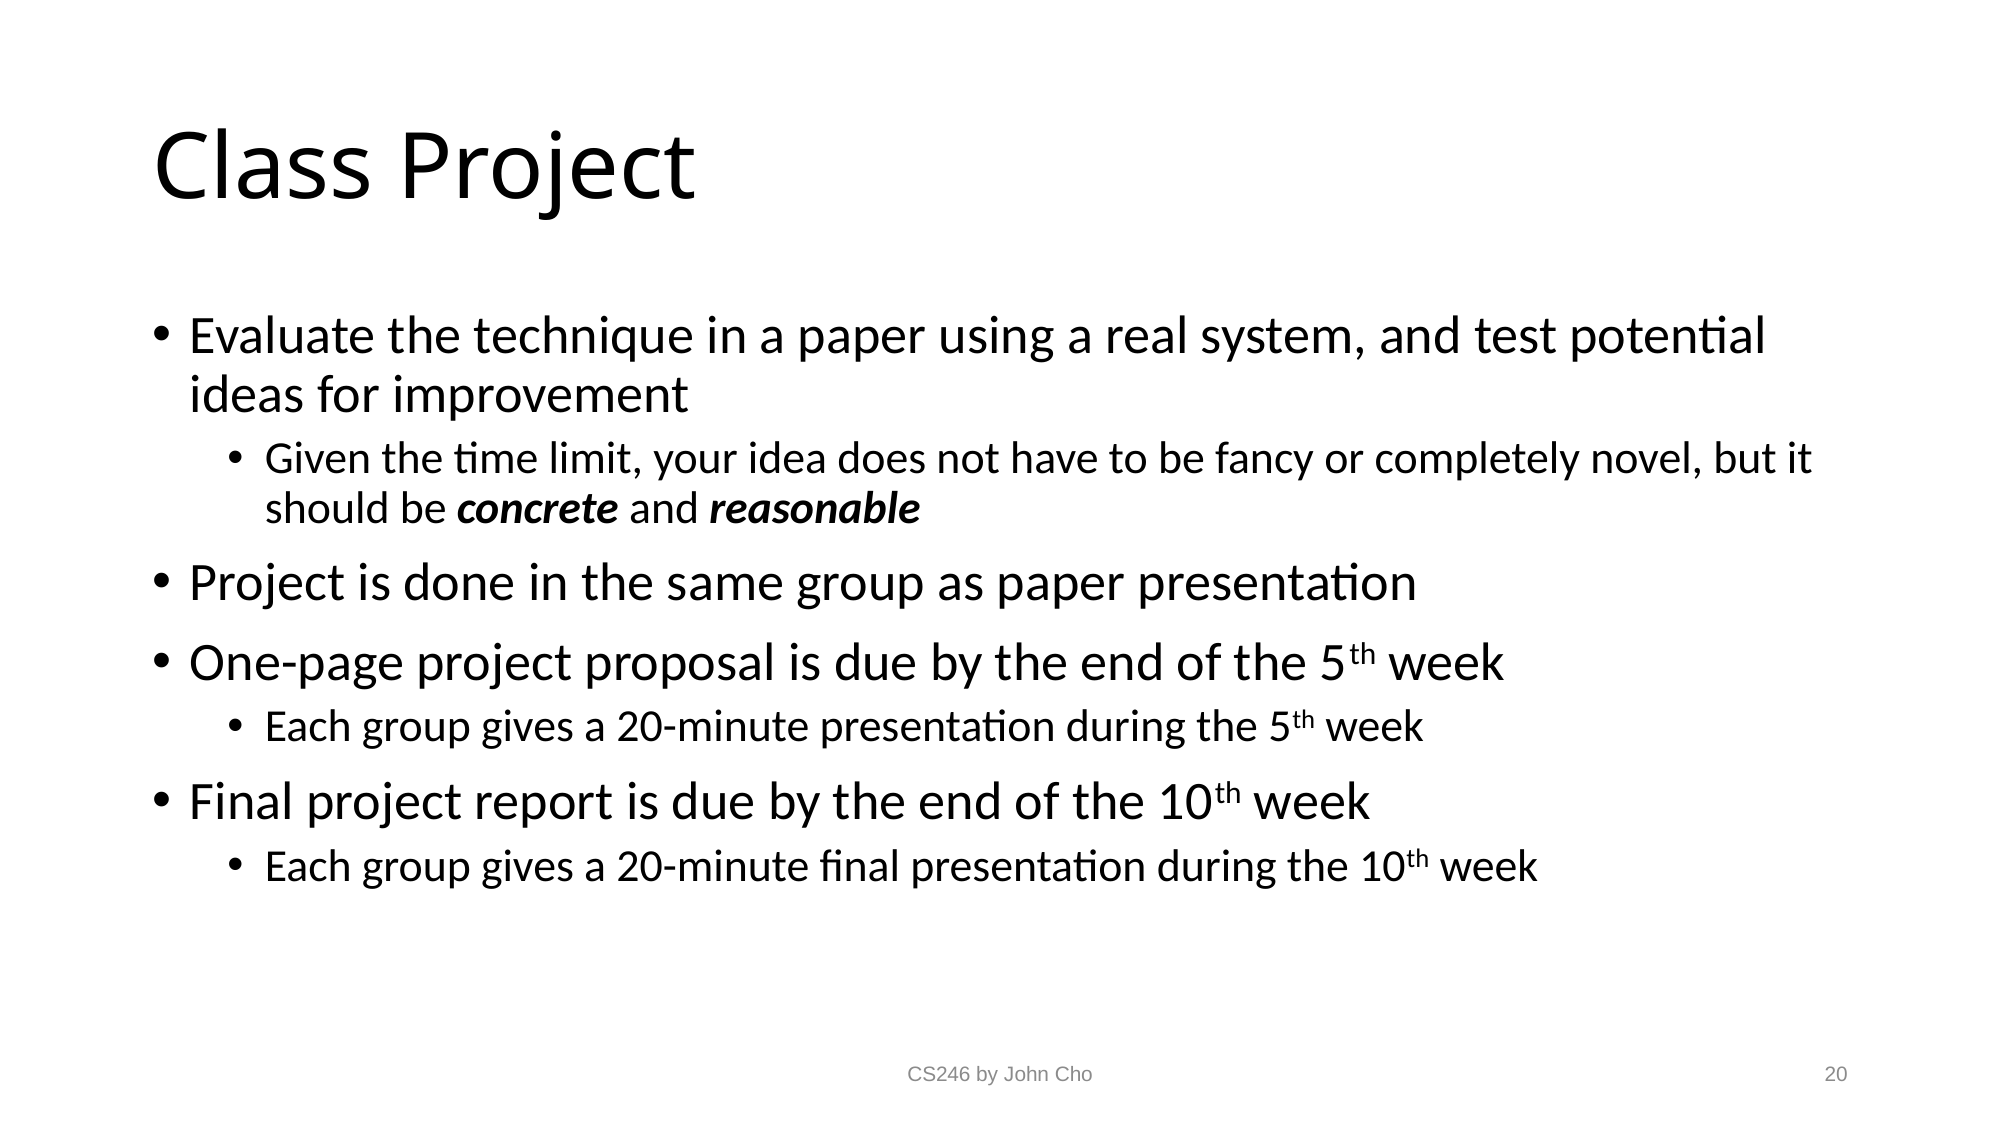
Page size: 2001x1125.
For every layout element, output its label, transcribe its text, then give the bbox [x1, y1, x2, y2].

title Class Project [137, 59, 1863, 278]
slide_number 20 [1412, 1042, 1863, 1103]
list Evaluate the technique in a paper using a real system, and test potential ideas for improvement Given the time limit, your idea does not have to be fancy or completely novel, but it should be concrete and reasonable Project is done in the same group as paper presentation One-page project proposal is due by the end of the 5th week Each group gives a 20-minute presentation during the 5th week Final project report is due by the end of the 10th week Each group gives a 20-minute final presentation during the 10th week [137, 299, 1863, 1014]
footer CS246 by John Cho [662, 1042, 1338, 1103]
